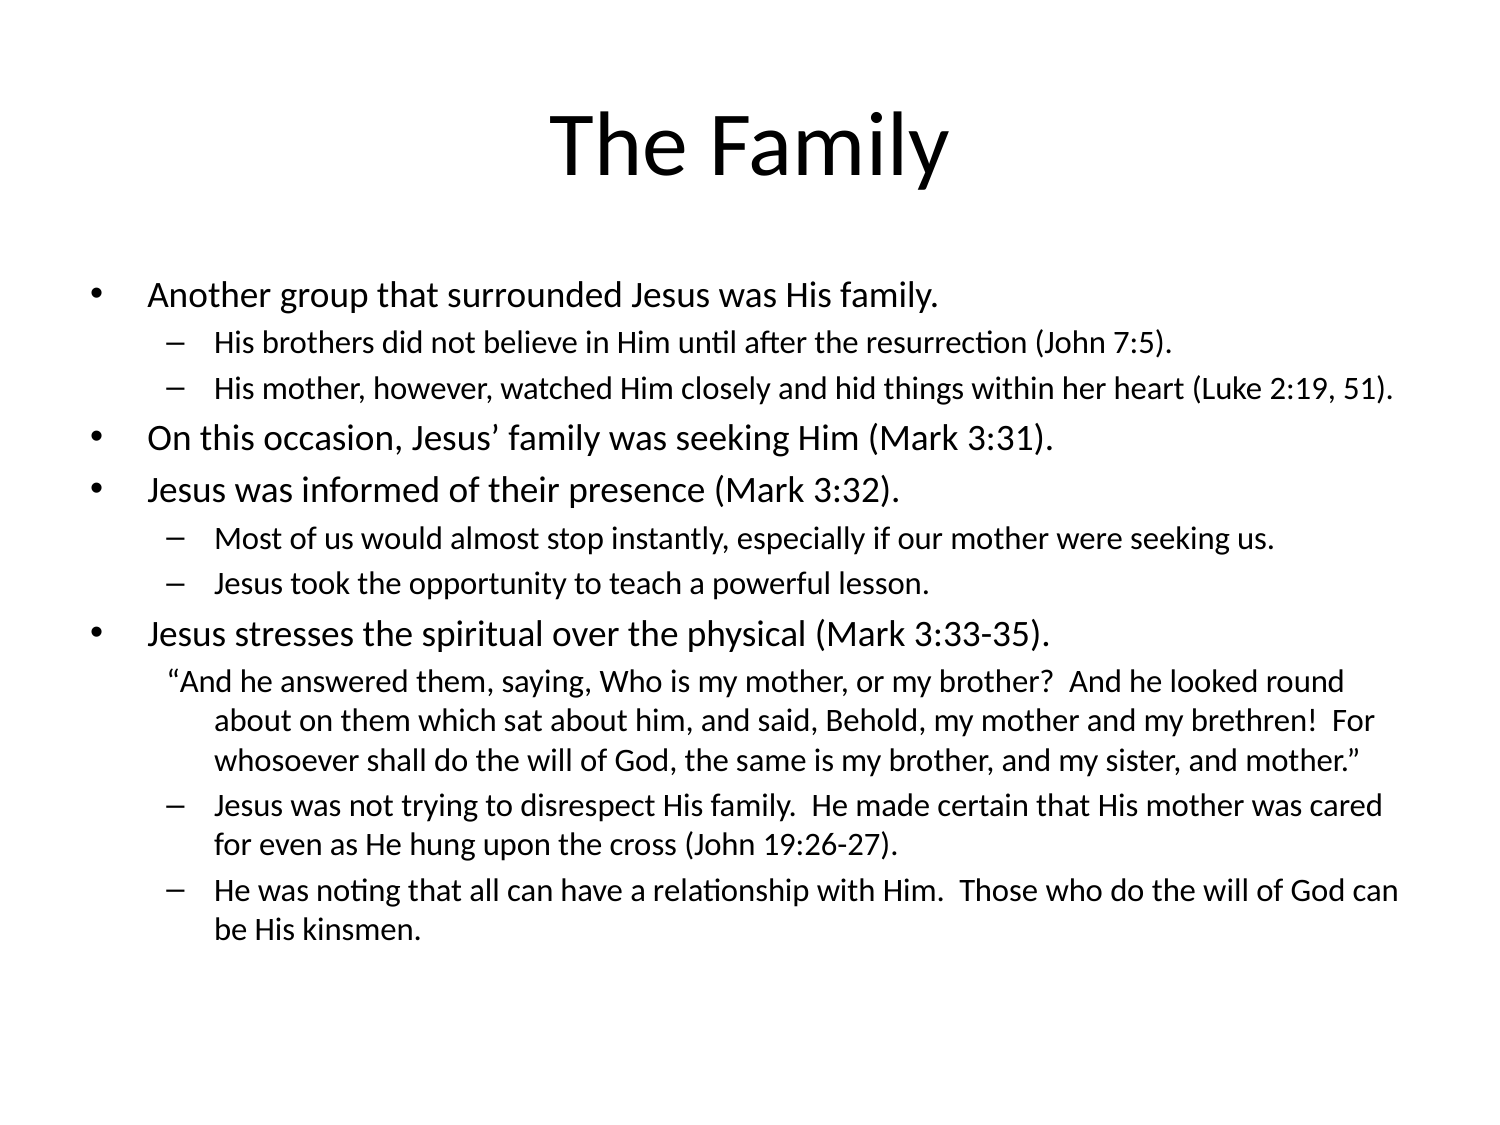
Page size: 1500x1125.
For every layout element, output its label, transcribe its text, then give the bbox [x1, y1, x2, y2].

list Another group that surrounded Jesus was His family. His brothers did not believe in Him until after the resurrection (John 7:5). His mother, however, watched Him closely and hid things within her heart (Luke 2:19, 51). On this occasion, Jesus’ family was seeking Him (Mark 3:31). Jesus was informed of their presence (Mark 3:32). Most of us would almost stop instantly, especially if our mother were seeking us. Jesus took the opportunity to teach a powerful lesson. Jesus stresses the spiritual over the physical (Mark 3:33-35). “And he answered them, saying, Who is my mother, or my brother? And he looked round about on them which sat about him, and said, Behold, my mother and my brethren! For whosoever shall do the will of God, the same is my brother, and my sister, and mother.” Jesus was not trying to disrespect His family. He made certain that His mother was cared for even as He hung upon the cross (John 19:26-27). He was noting that all can have a relationship with Him. Those who do the will of God can be His kinsmen. [75, 262, 1425, 1005]
title The Family [75, 45, 1425, 233]
